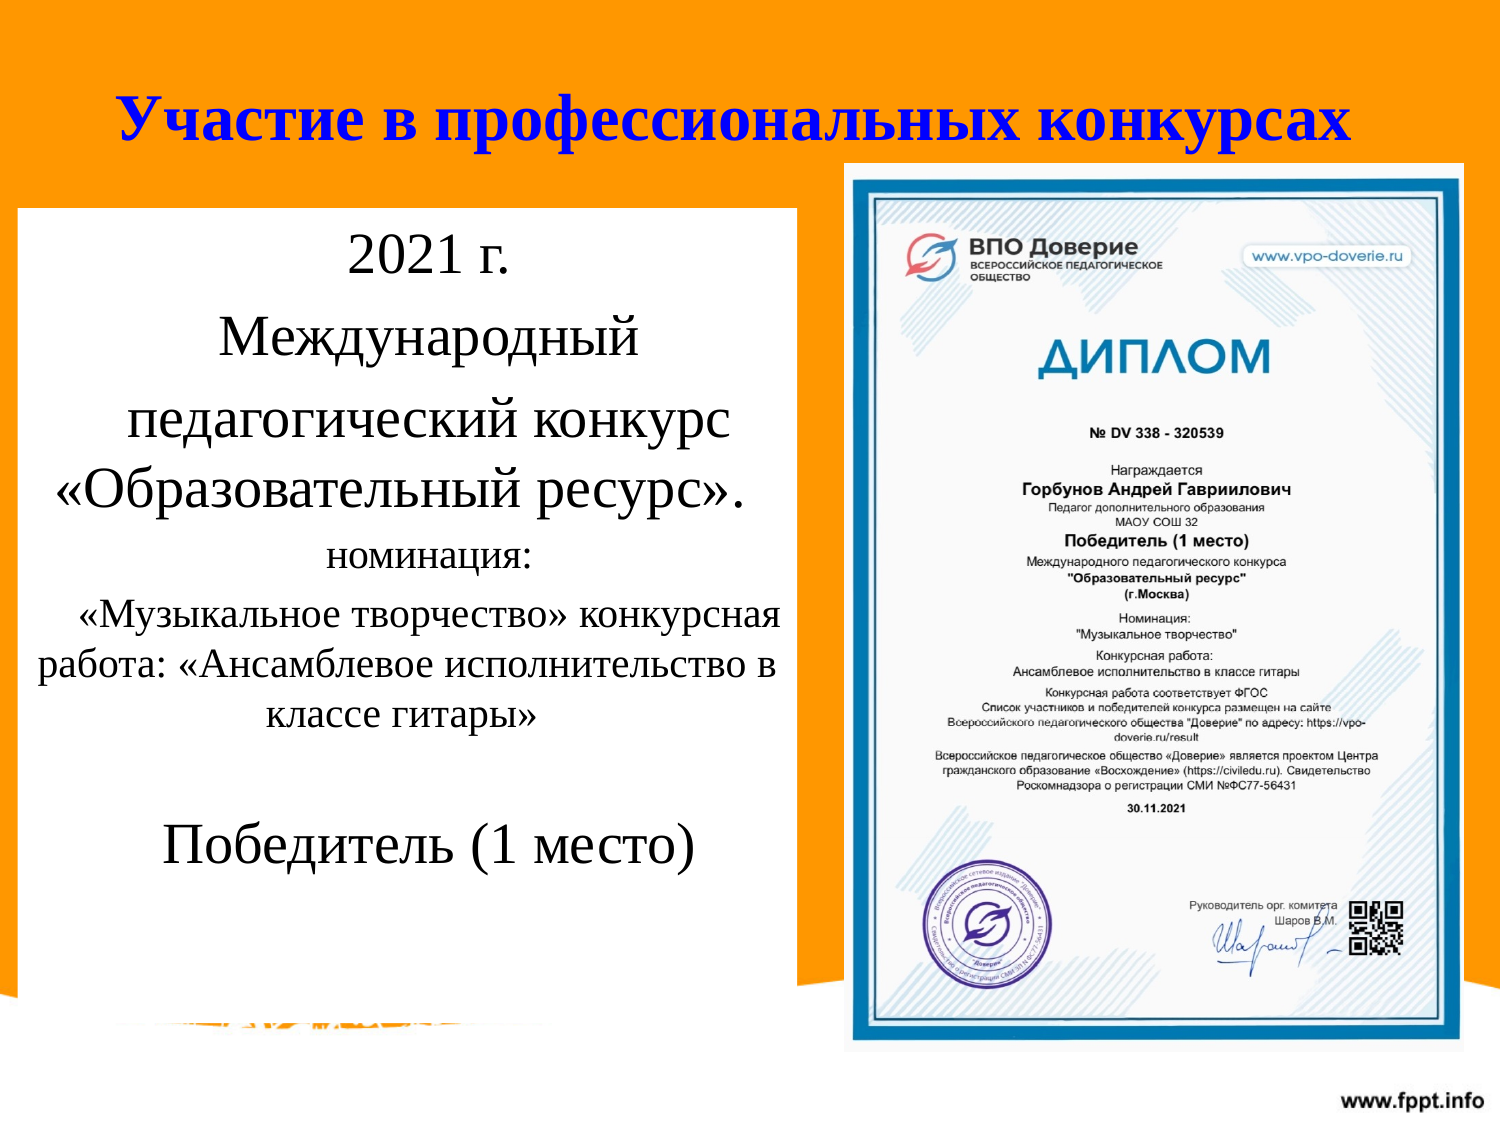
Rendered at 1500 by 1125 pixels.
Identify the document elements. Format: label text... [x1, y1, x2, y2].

list 2021 г. Международный педагогический конкурс «Образовательный ресурс». номинация: «Музыкальное творчество» конкурсная работа: «Ансамблевое исполнительство в классе гитары» Победитель (1 место) [17, 207, 798, 1024]
picture [0, 0, 1500, 1125]
title Участие в профессиональных конкурсах [99, 54, 1440, 162]
